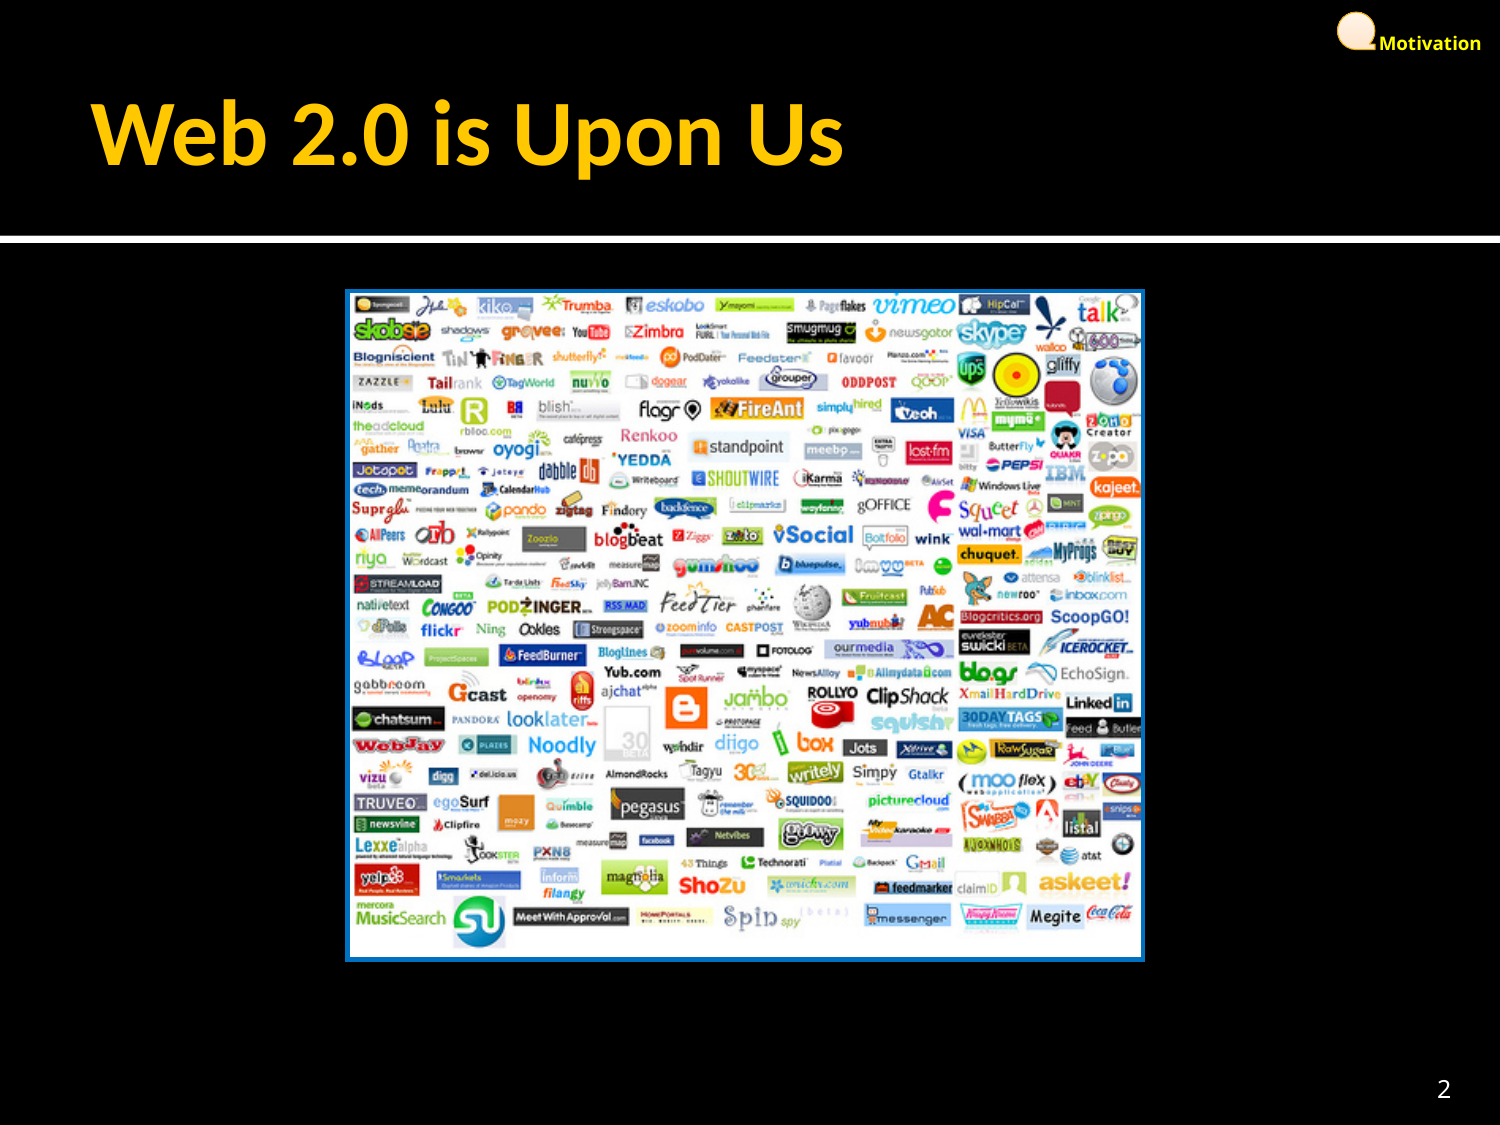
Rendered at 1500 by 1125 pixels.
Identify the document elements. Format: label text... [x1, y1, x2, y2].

slide_number 2 [1345, 1062, 1467, 1108]
title Web 2.0 is Upon Us [75, 25, 1425, 231]
picture [349, 293, 1141, 958]
